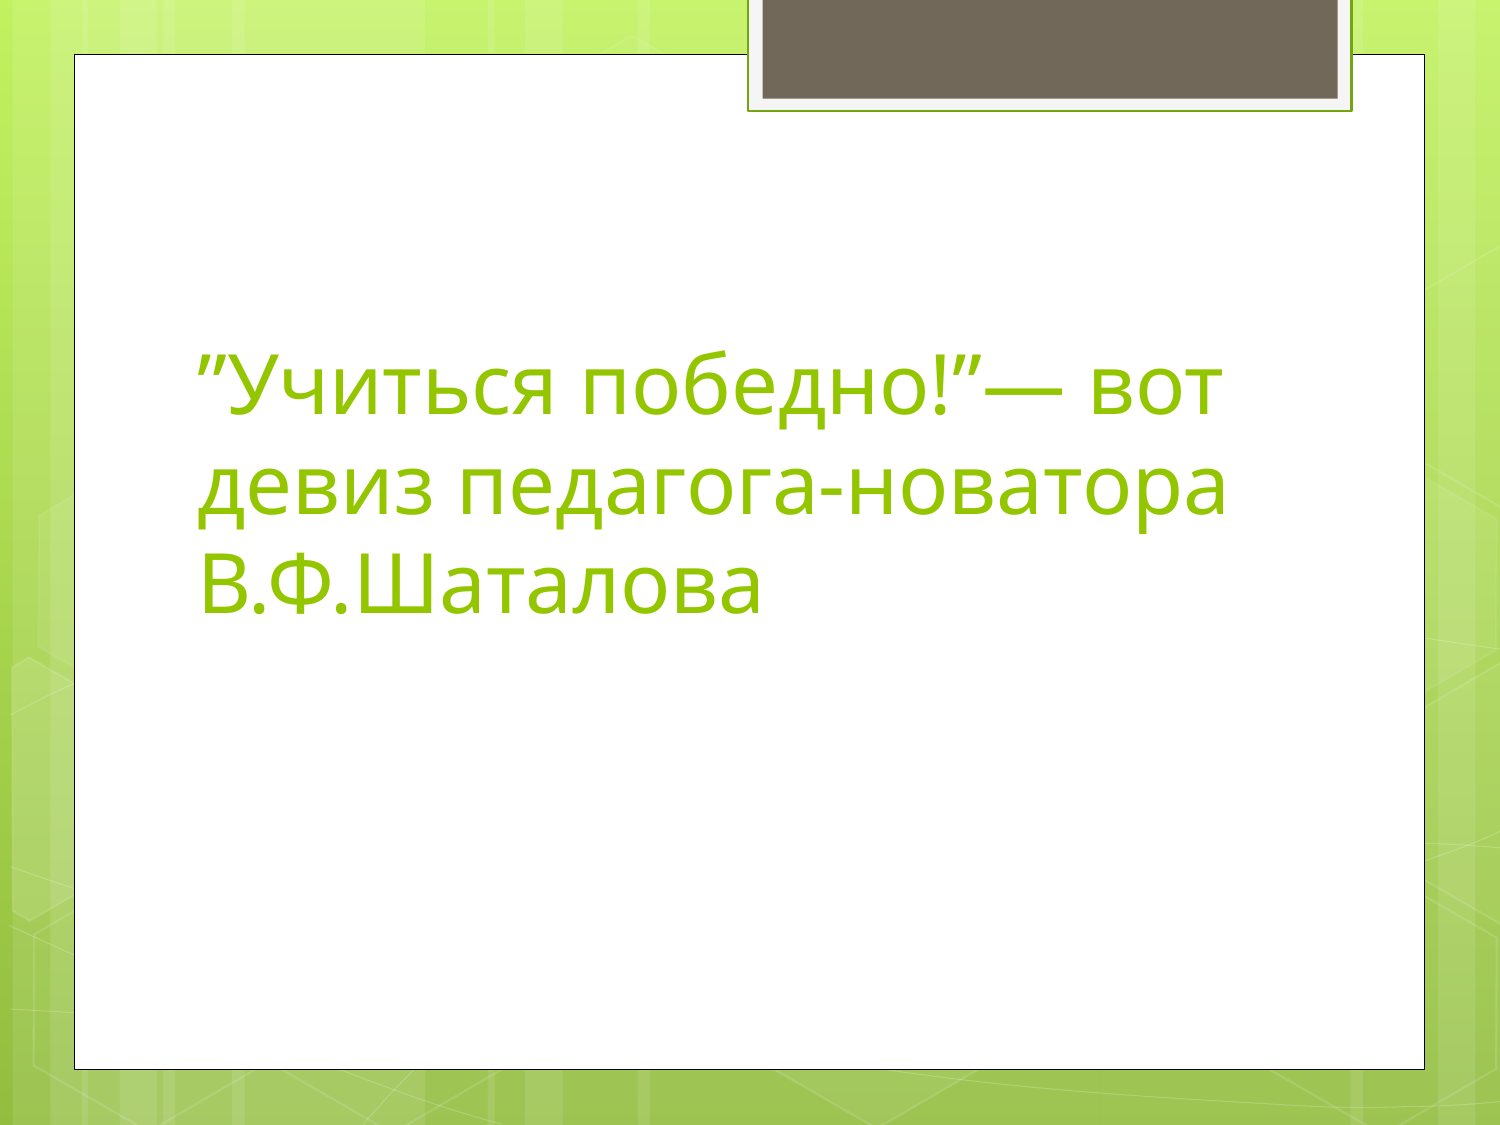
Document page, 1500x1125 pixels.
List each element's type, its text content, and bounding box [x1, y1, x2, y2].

title ”Учиться победно!”— вот девиз педагога-новатора В.Ф.Шаталова [183, 267, 1336, 739]
